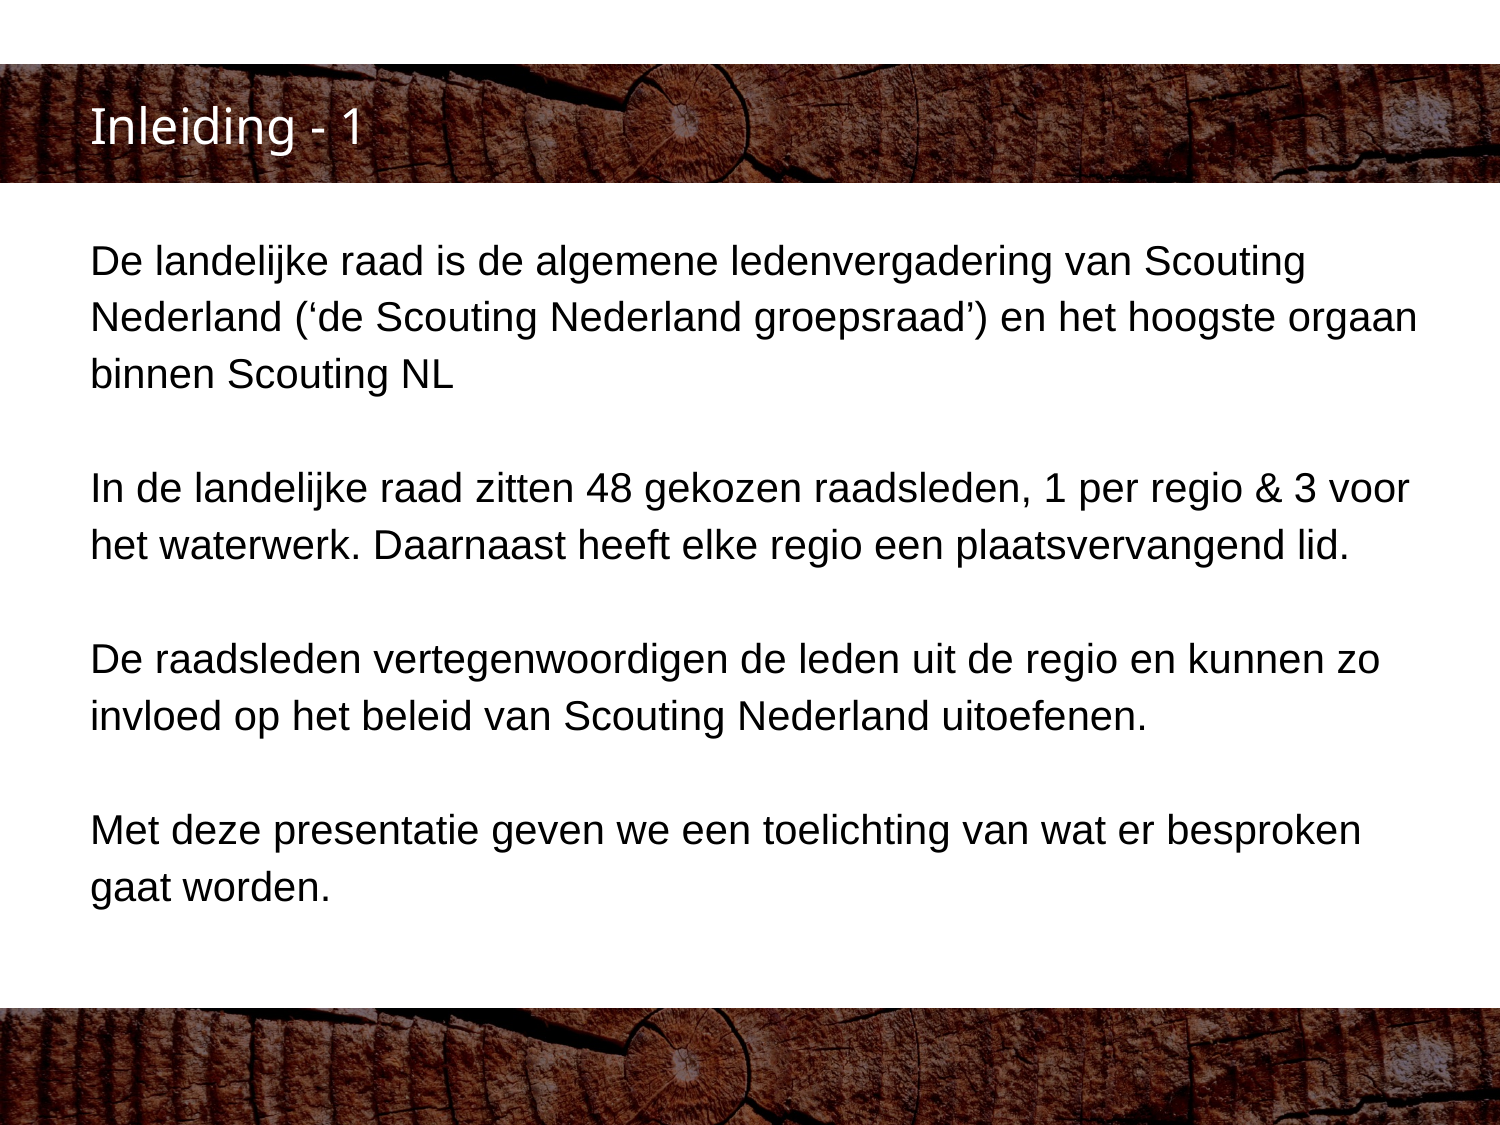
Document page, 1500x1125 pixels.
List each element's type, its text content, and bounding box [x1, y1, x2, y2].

title Inleiding - 1 [75, 31, 1425, 218]
picture [0, 1008, 1500, 1125]
list De landelijke raad is de algemene ledenvergadering van Scouting Nederland (‘de Scouting Nederland groepsraad’) en het hoogste orgaan binnen Scouting NL In de landelijke raad zitten 48 gekozen raadsleden, 1 per regio & 3 voor het waterwerk. Daarnaast heeft elke regio een plaatsvervangend lid. De raadsleden vertegenwoordigen de leden uit de regio en kunnen zo invloed op het beleid van Scouting Nederland uitoefenen. Met deze presentatie geven we een toelichting van wat er besproken gaat worden. [75, 218, 1459, 977]
picture [0, 64, 75, 183]
picture [1425, 64, 1500, 183]
